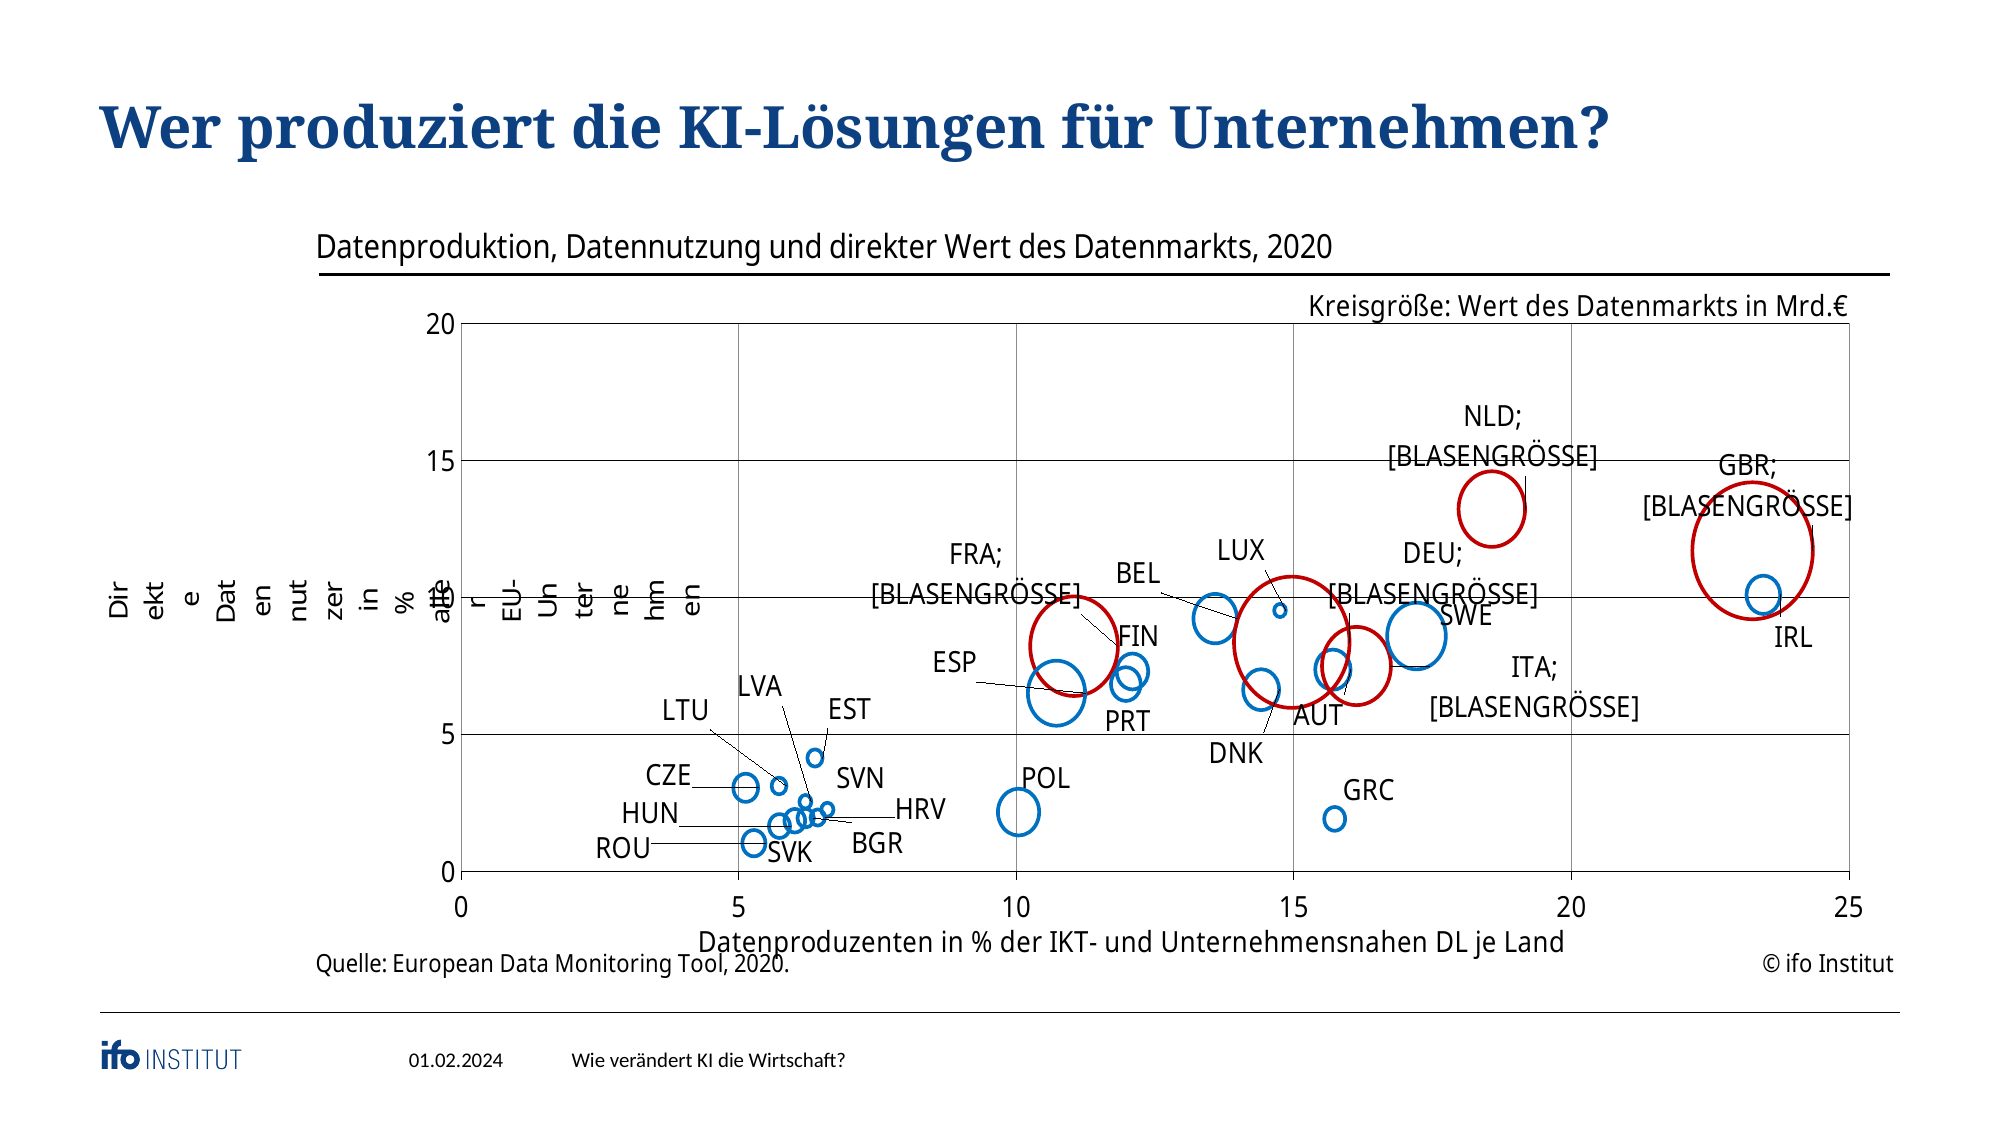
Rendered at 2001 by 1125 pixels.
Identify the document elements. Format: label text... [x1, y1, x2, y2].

picture [99, 1037, 244, 1072]
title Wer produziert die KI-Lösungen für Unternehmen? [99, 48, 1900, 161]
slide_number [408, 1046, 565, 1070]
footer Wie verändert KI die Wirtschaft? [571, 1046, 1438, 1070]
chart [99, 225, 1900, 981]
